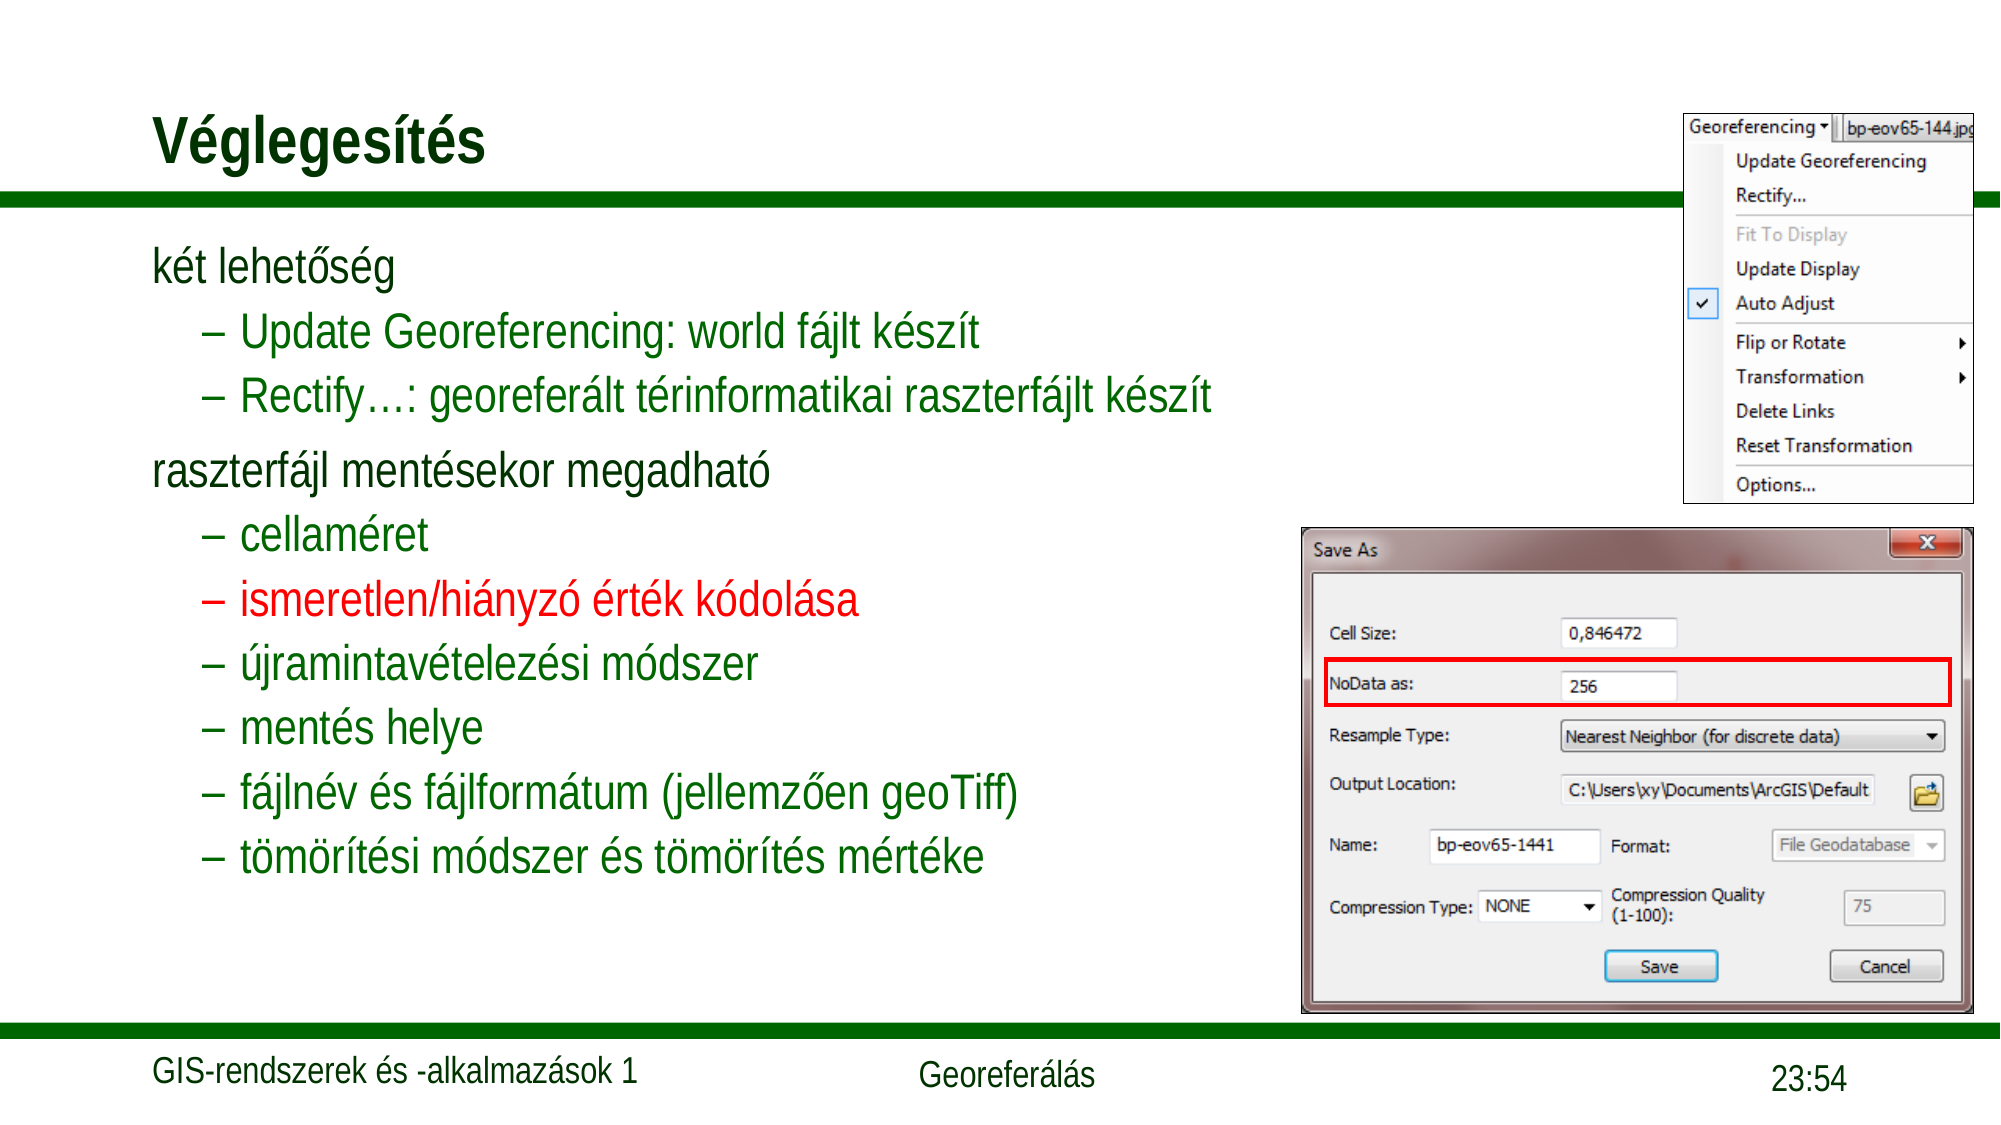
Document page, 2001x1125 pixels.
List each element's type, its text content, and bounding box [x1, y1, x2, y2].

picture [1301, 527, 1974, 1014]
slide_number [1390, 1046, 1863, 1106]
list két lehetőség Update Georeferencing: world fájlt készít Rectify…: georeferált térinformatikai raszterfájlt készít raszterfájl mentésekor megadható cellaméret ismeretlen/hiányzó érték kódolása újramintavételezési módszer mentés helye fájlnév és fájlformátum (jellemzően geoTiff) tömörítési módszer és tömörítés mértéke [137, 233, 1863, 1014]
title Véglegesítés [137, 28, 1863, 186]
picture [1683, 113, 1974, 504]
